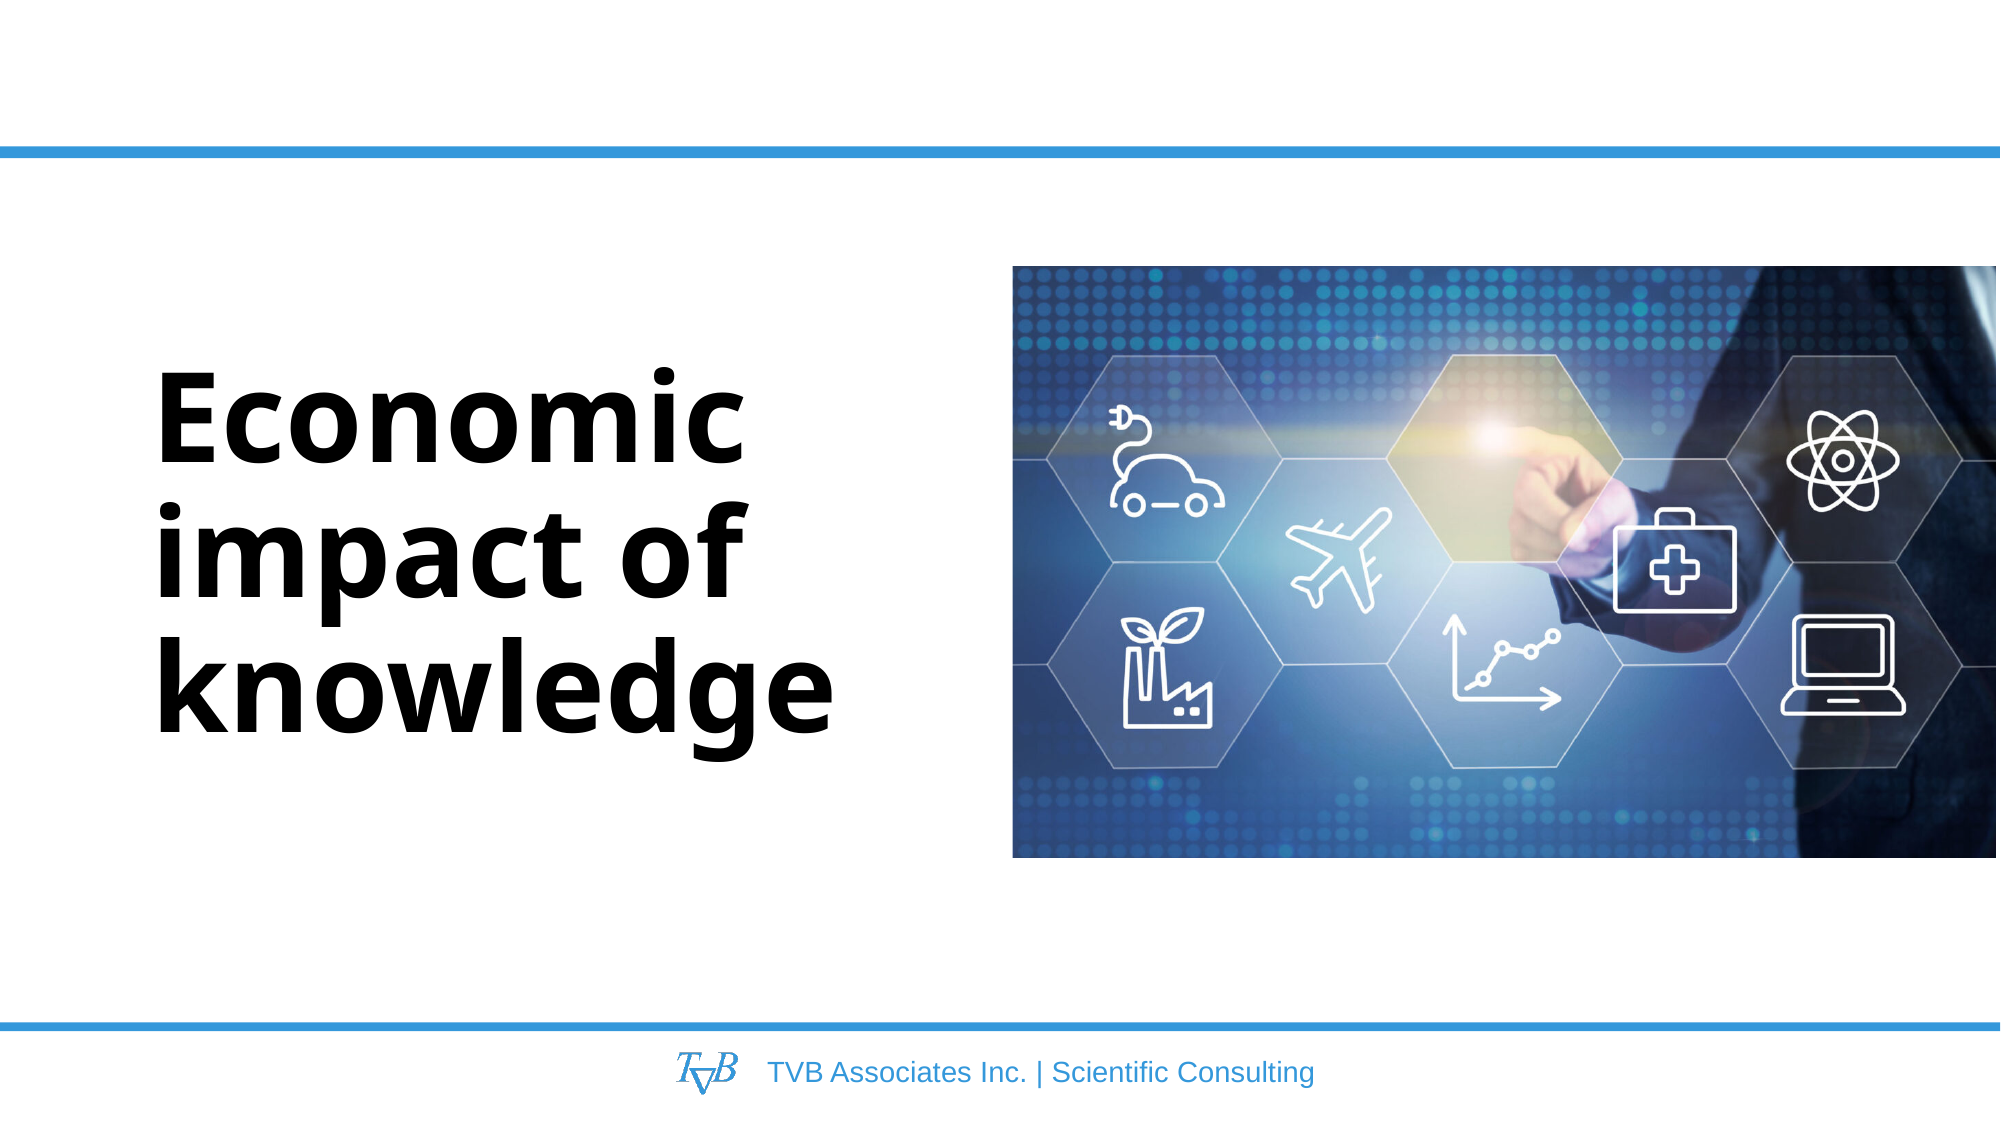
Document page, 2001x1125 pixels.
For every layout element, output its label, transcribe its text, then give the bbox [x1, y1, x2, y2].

picture [1011, 266, 2000, 859]
title Economic impact of knowledge [136, 298, 973, 767]
picture [676, 1051, 738, 1095]
